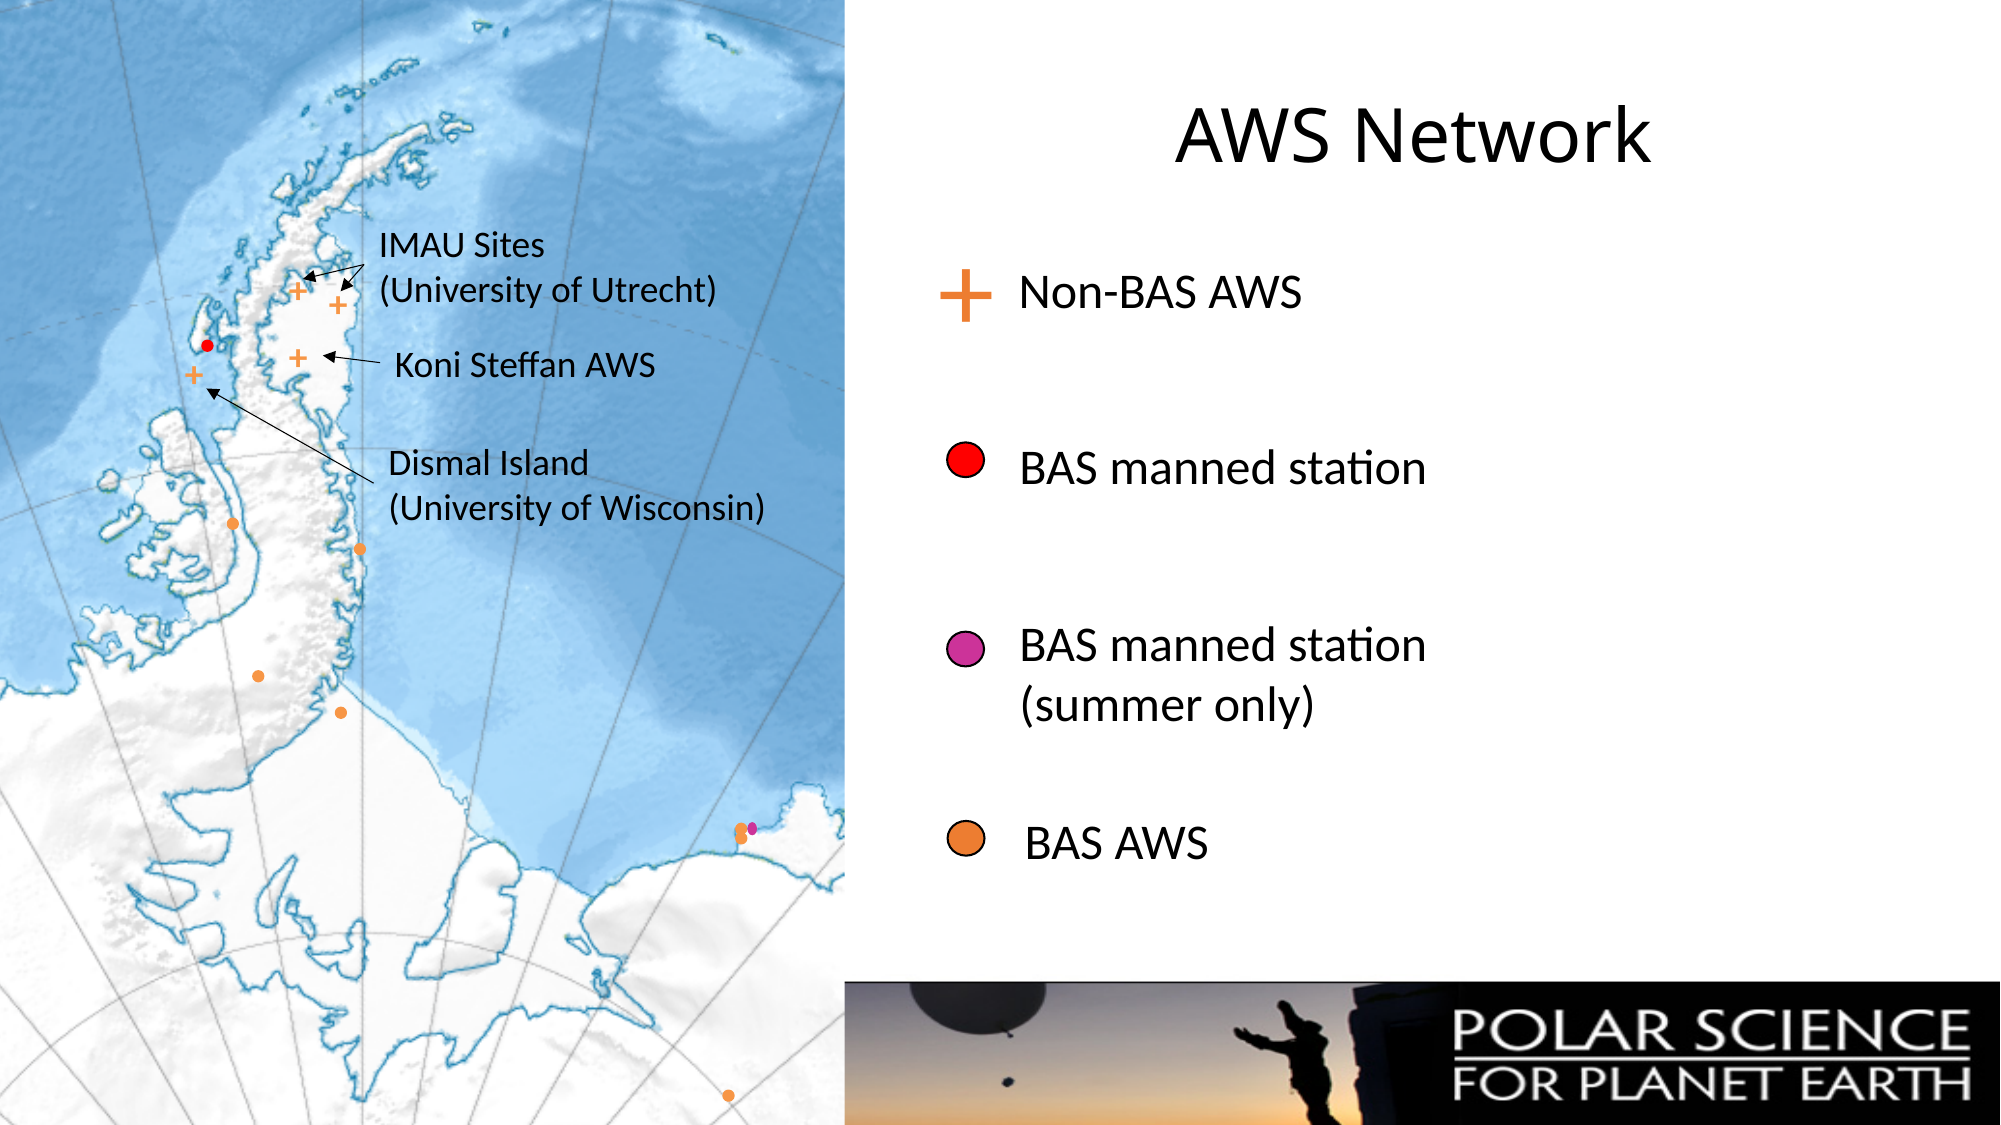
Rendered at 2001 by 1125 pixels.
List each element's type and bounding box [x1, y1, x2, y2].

picture [845, 1, 2000, 1125]
text_box [340, 242, 364, 292]
text_box [302, 242, 340, 280]
text_box [0, 0, 845, 1125]
text_box [323, 355, 380, 364]
text_box [206, 388, 374, 484]
